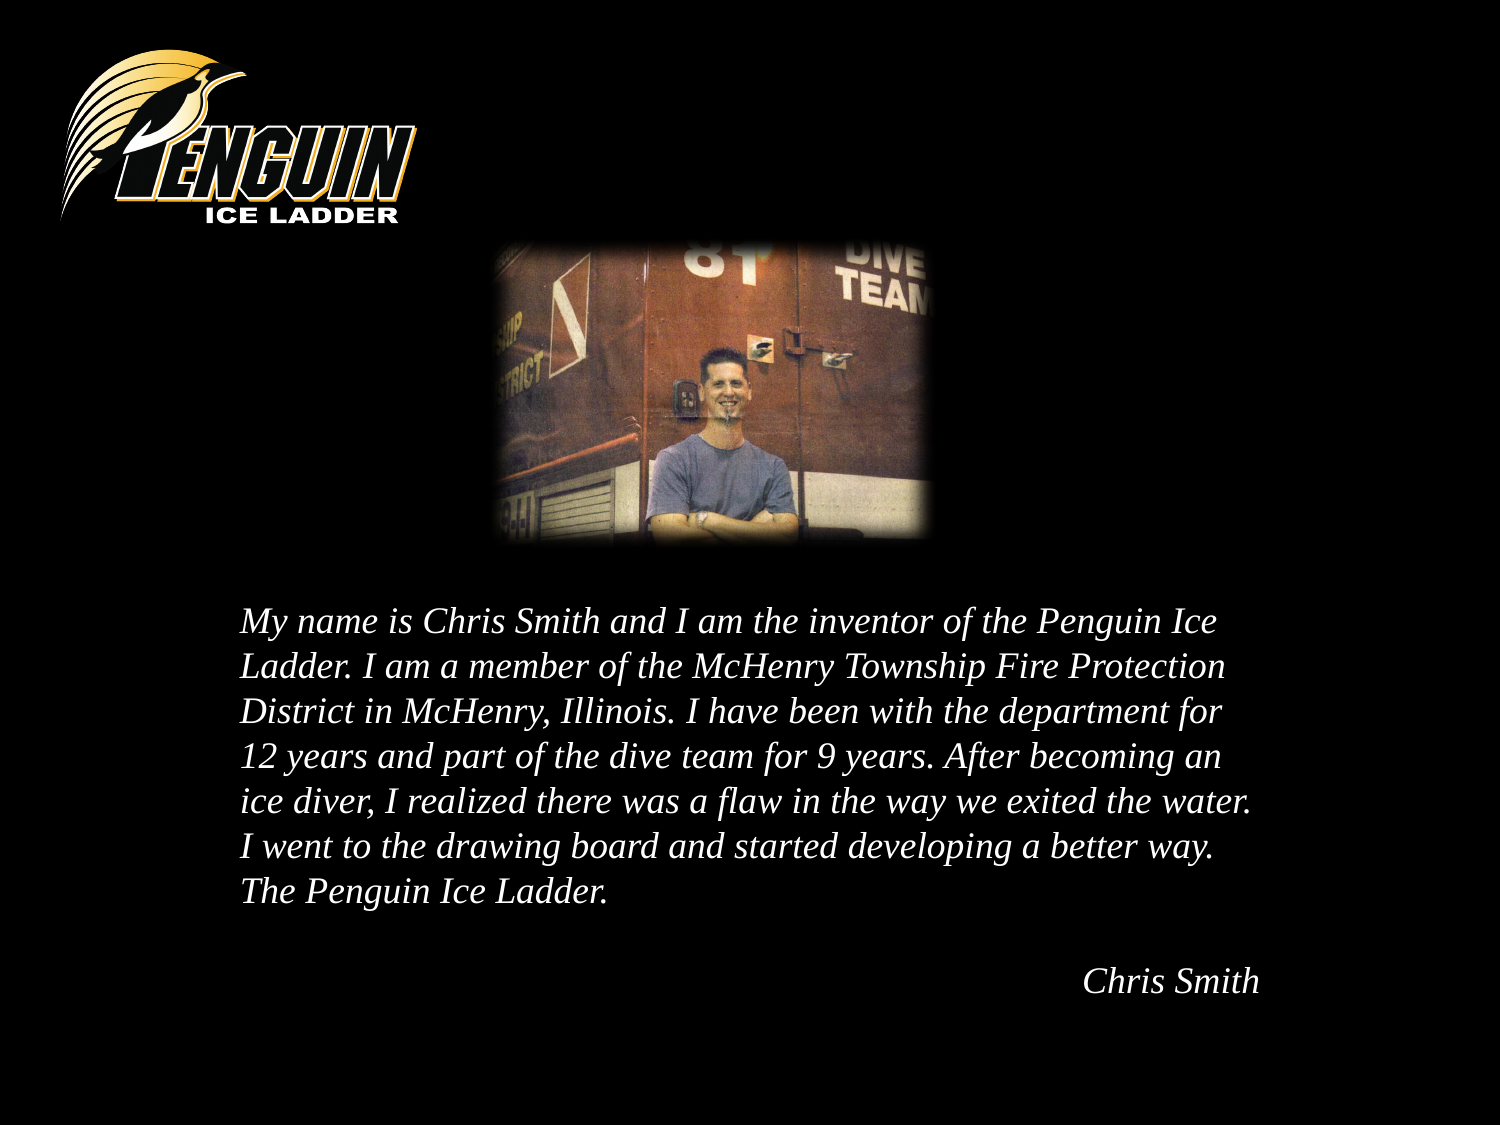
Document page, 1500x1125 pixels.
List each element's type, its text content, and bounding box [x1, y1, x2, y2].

picture [60, 49, 418, 230]
text_box My name is Chris Smith and I am the inventor of the Penguin Ice Ladder. I am a member of the McHenry Township Fire Protection District in McHenry, Illinois. I have been with the department for 12 years and part of the dive team for 9 years. After becoming an ice diver, I realized there was a flaw in the way we exited the water. I went to the drawing board and started developing a better way. The Penguin Ice Ladder. Chris Smith [224, 588, 1275, 1008]
picture [487, 237, 938, 551]
